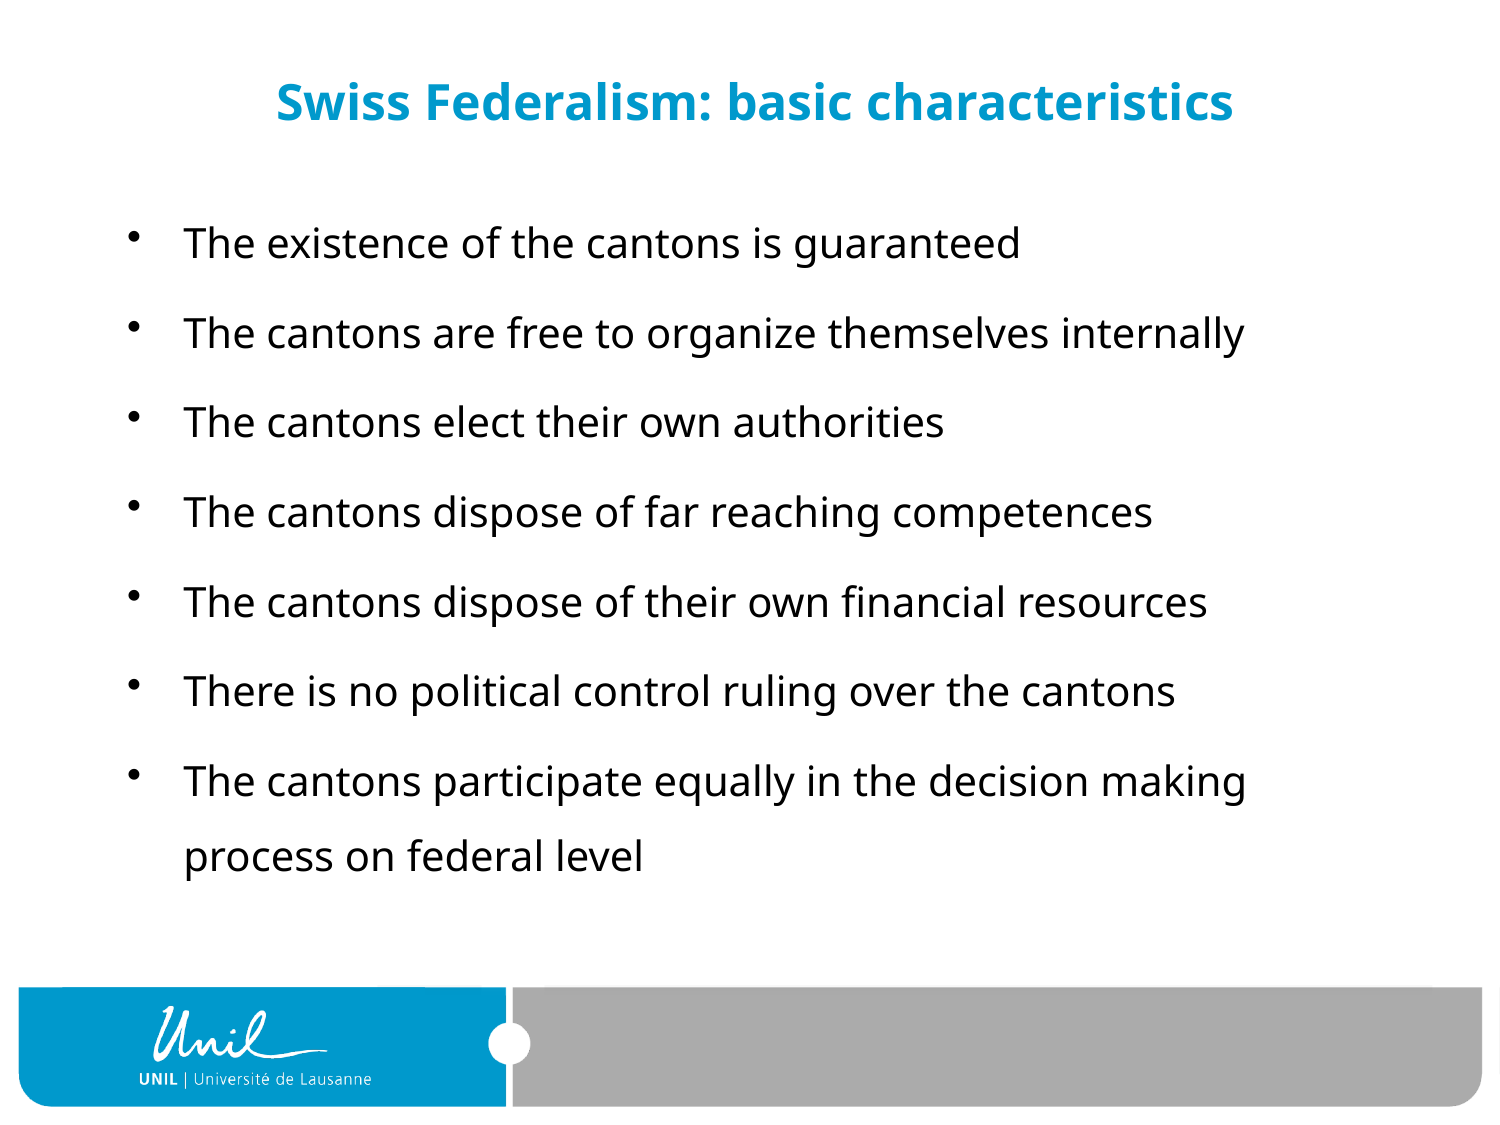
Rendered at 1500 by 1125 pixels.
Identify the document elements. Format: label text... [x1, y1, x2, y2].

title Swiss Federalism: basic characteristics [5, 63, 1500, 197]
list The existence of the cantons is guaranteed The cantons are free to organize themselves internally The cantons elect their own authorities The cantons dispose of far reaching competences The cantons dispose of their own financial resources There is no political control ruling over the cantons The cantons participate equally in the decision making process on federal level [112, 184, 1366, 860]
picture [0, 985, 1500, 1125]
